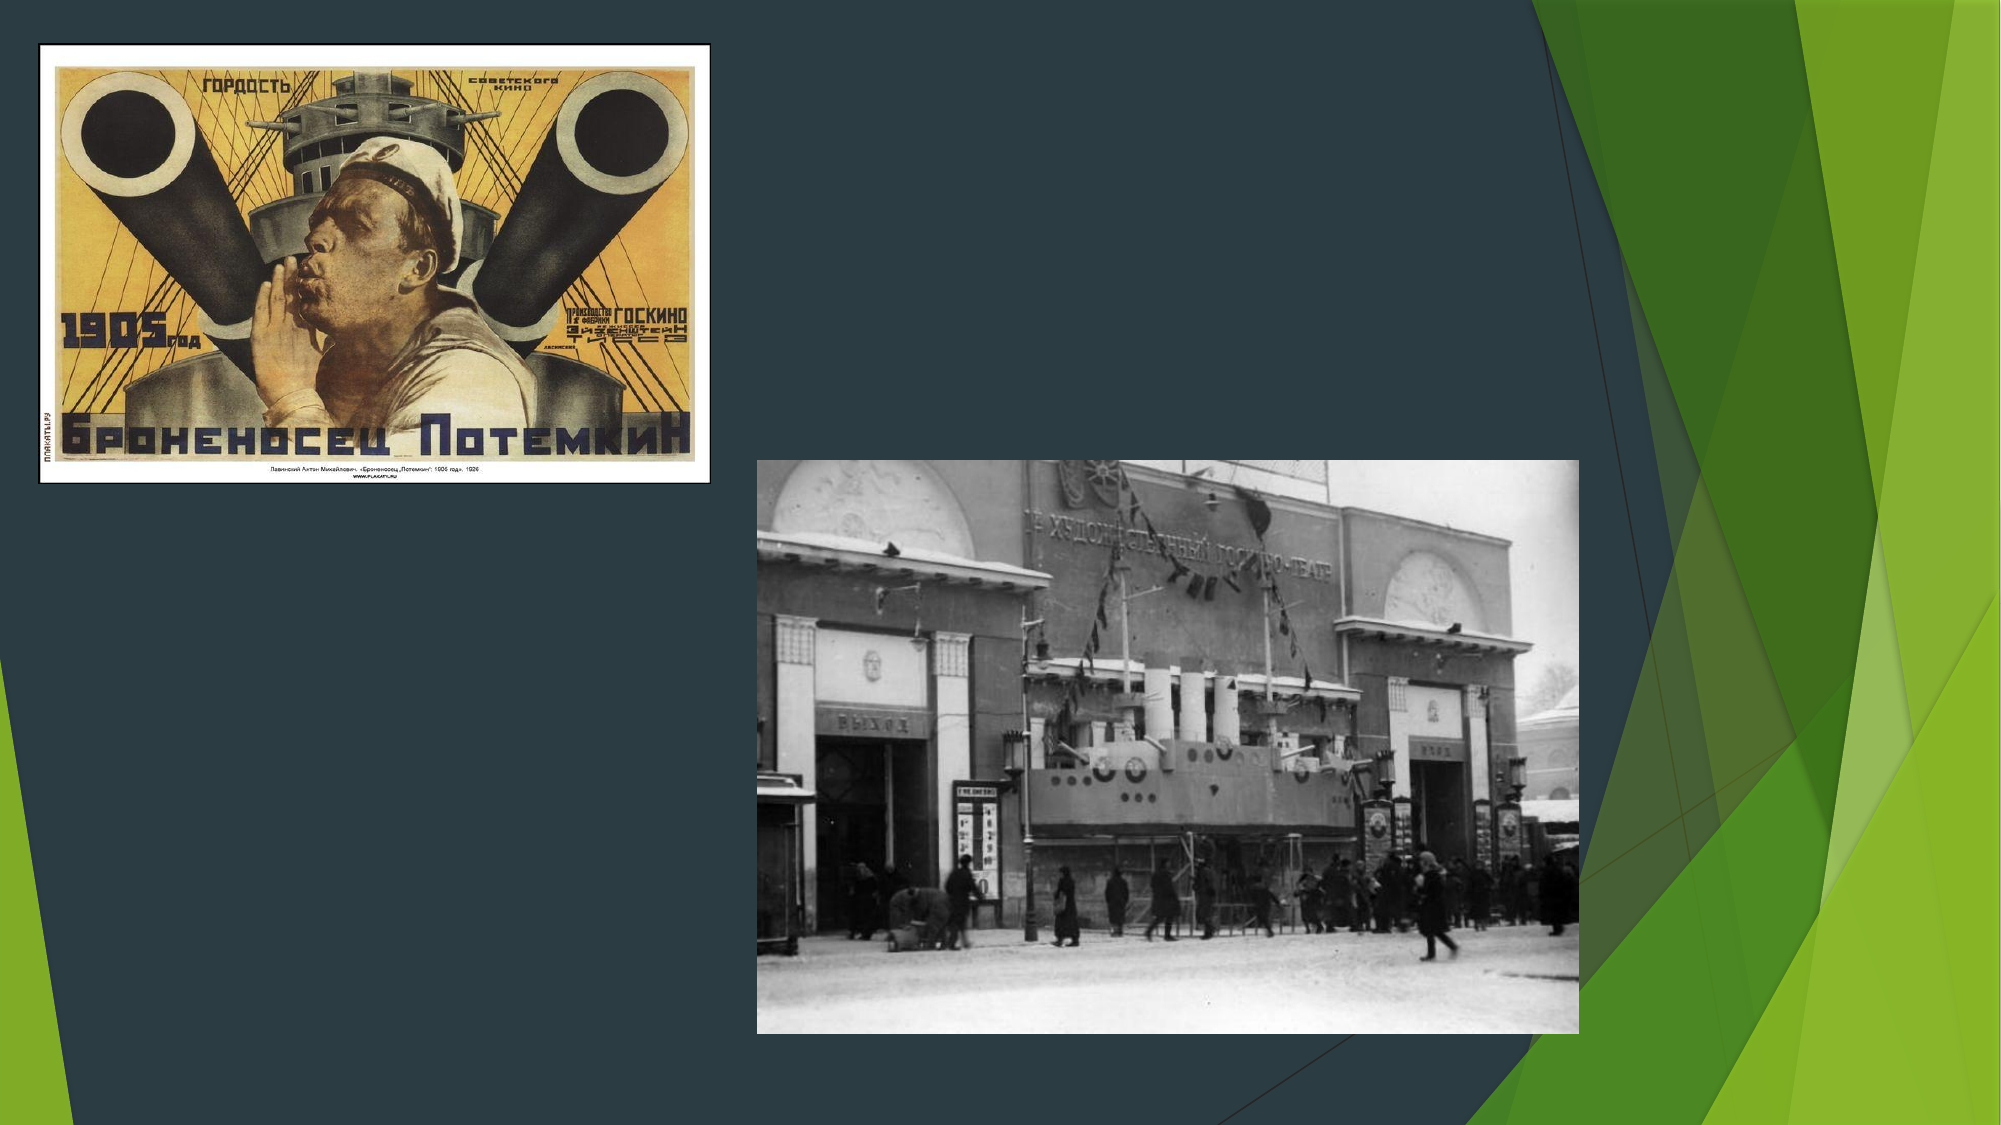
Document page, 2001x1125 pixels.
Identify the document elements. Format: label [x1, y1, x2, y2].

picture [37, 43, 711, 485]
picture [756, 459, 1580, 1035]
